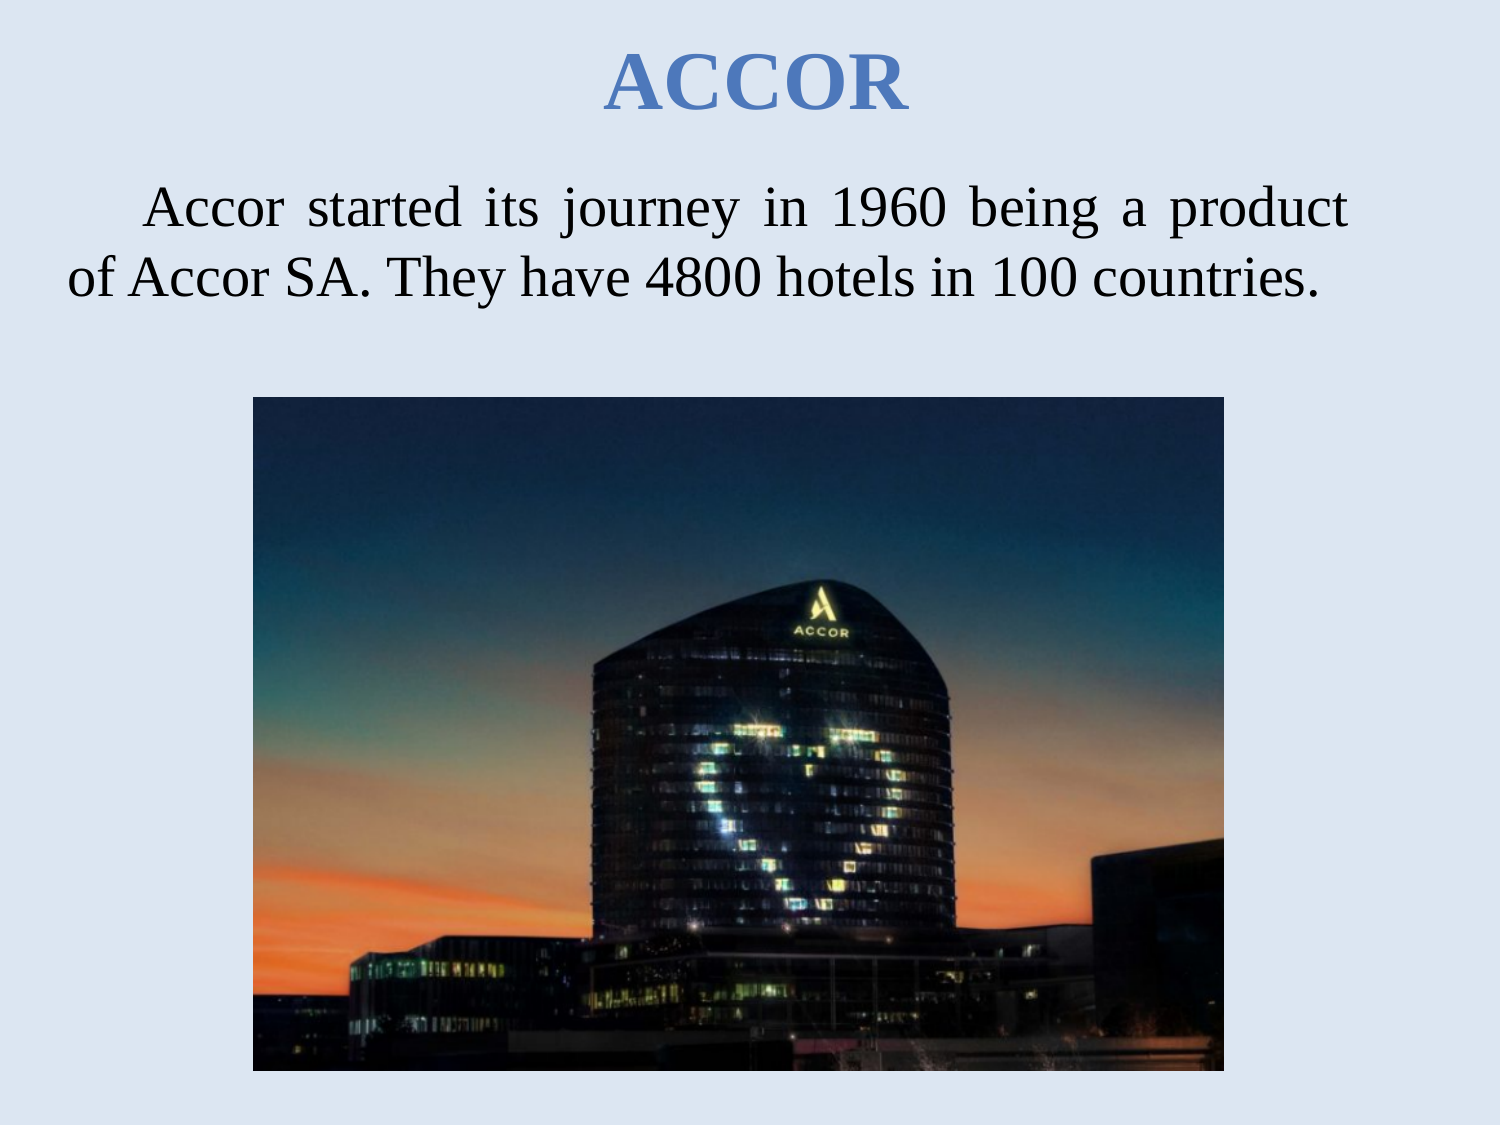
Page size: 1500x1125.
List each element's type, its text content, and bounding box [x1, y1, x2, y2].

text_box Accor [135, 19, 1376, 134]
picture [253, 396, 1224, 1072]
text_box Accor started its journey in 1960 being a product of Accor SA. They have 4800 hotels in 100 countries. [53, 160, 1365, 316]
